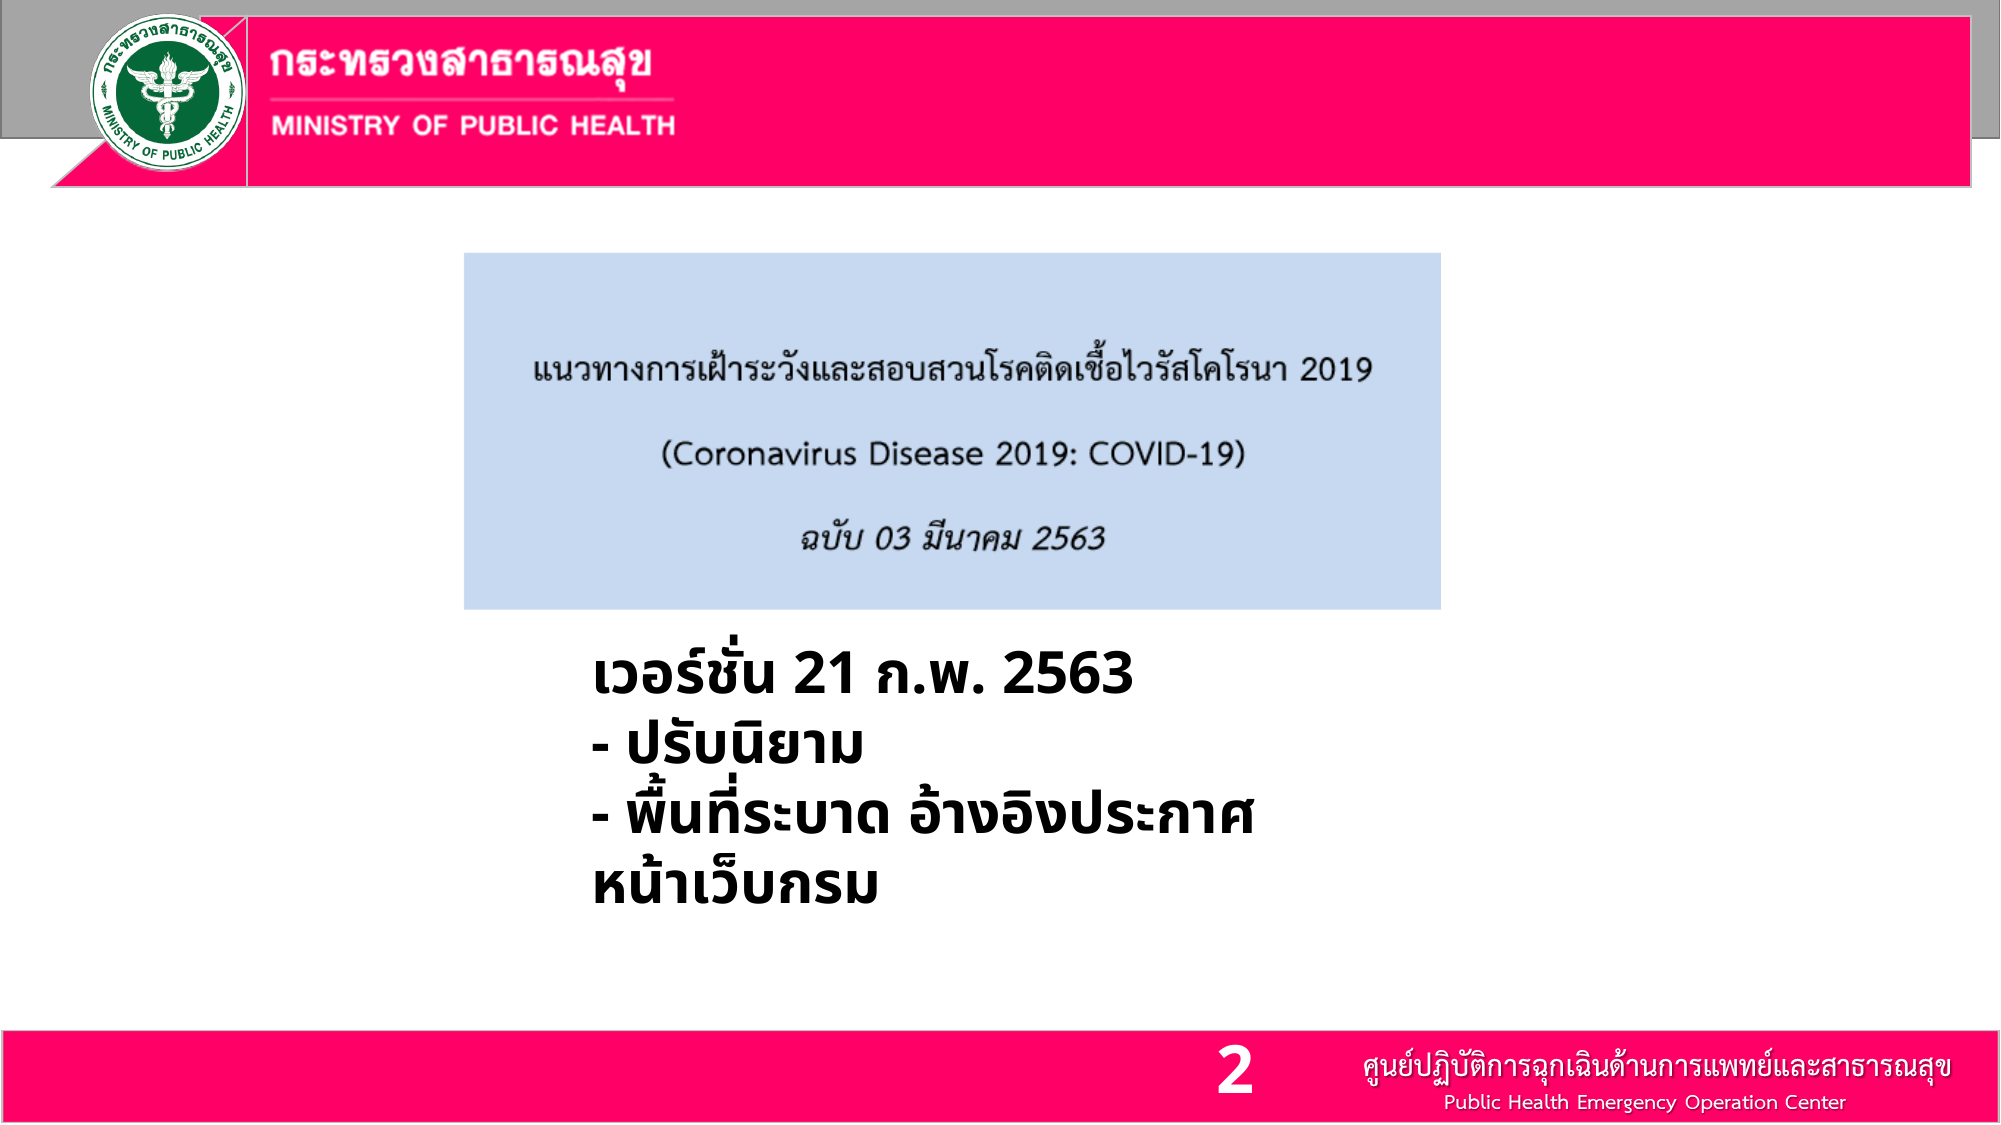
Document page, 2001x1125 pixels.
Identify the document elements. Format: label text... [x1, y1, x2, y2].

slide_number 2 [819, 1042, 1270, 1103]
text_box เวอร์ชั่น 21 ก.พ. 2563 - ปรับนิยาม - พื้นที่ระบาด อ้างอิงประกาศหน้าเว็บกรม [576, 627, 1328, 923]
picture [0, 0, 2000, 1125]
